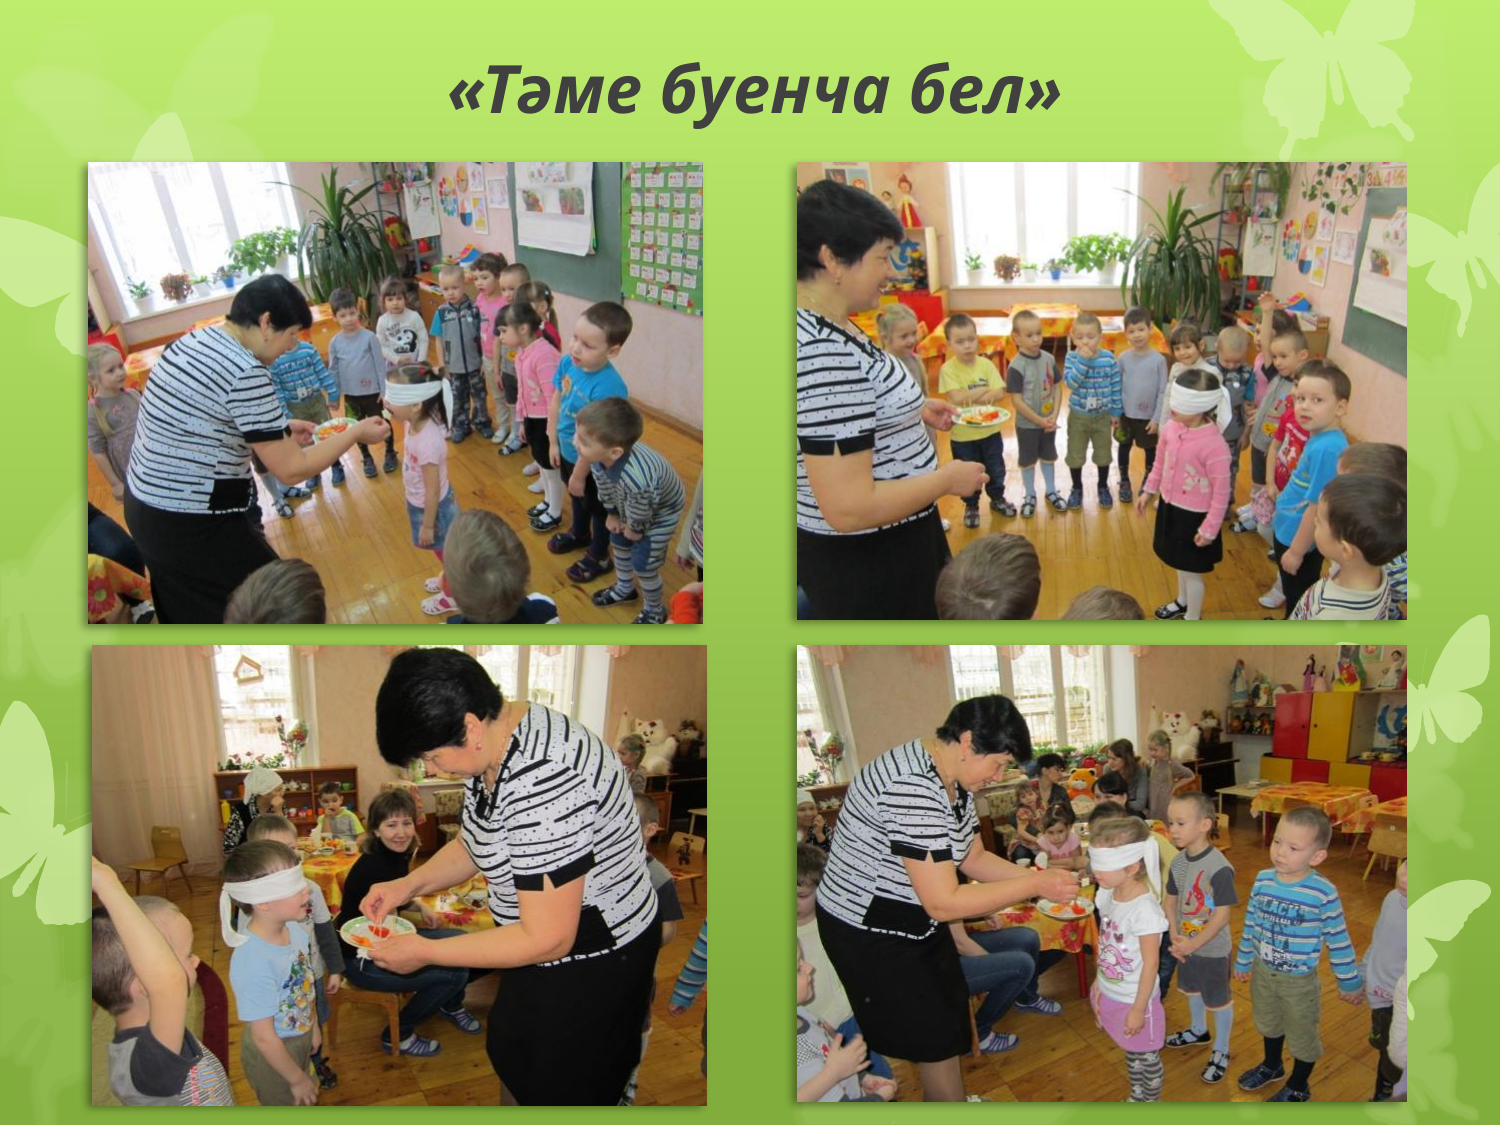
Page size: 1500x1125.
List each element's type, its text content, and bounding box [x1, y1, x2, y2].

picture [796, 162, 1407, 621]
picture [87, 162, 704, 625]
title «Тәме буенча бел» [171, 11, 1340, 163]
picture [91, 644, 707, 1107]
picture [796, 644, 1407, 1103]
